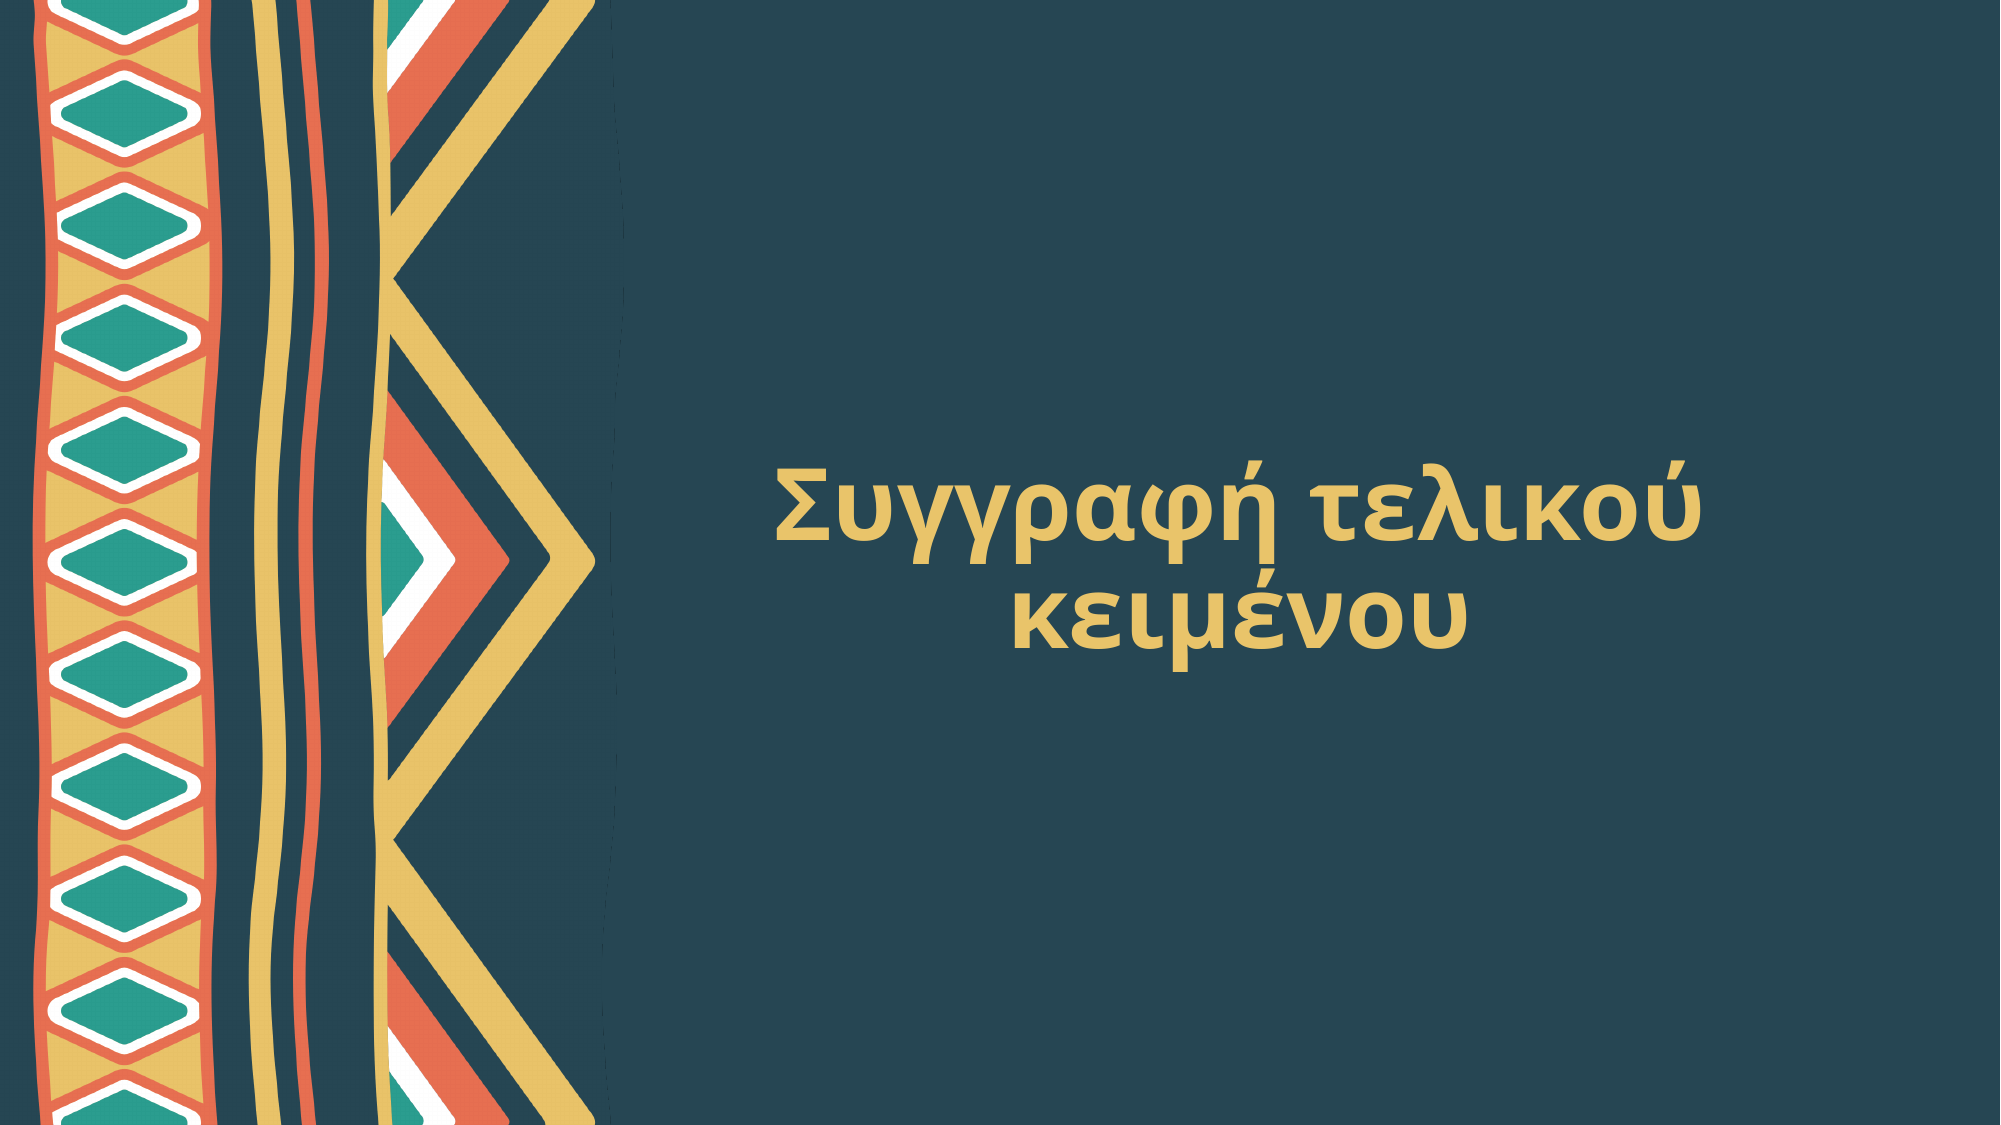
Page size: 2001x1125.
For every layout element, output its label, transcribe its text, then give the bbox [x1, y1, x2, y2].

title Συγγραφή τελικού κειμένου [629, 453, 1851, 672]
picture [0, 0, 624, 1125]
